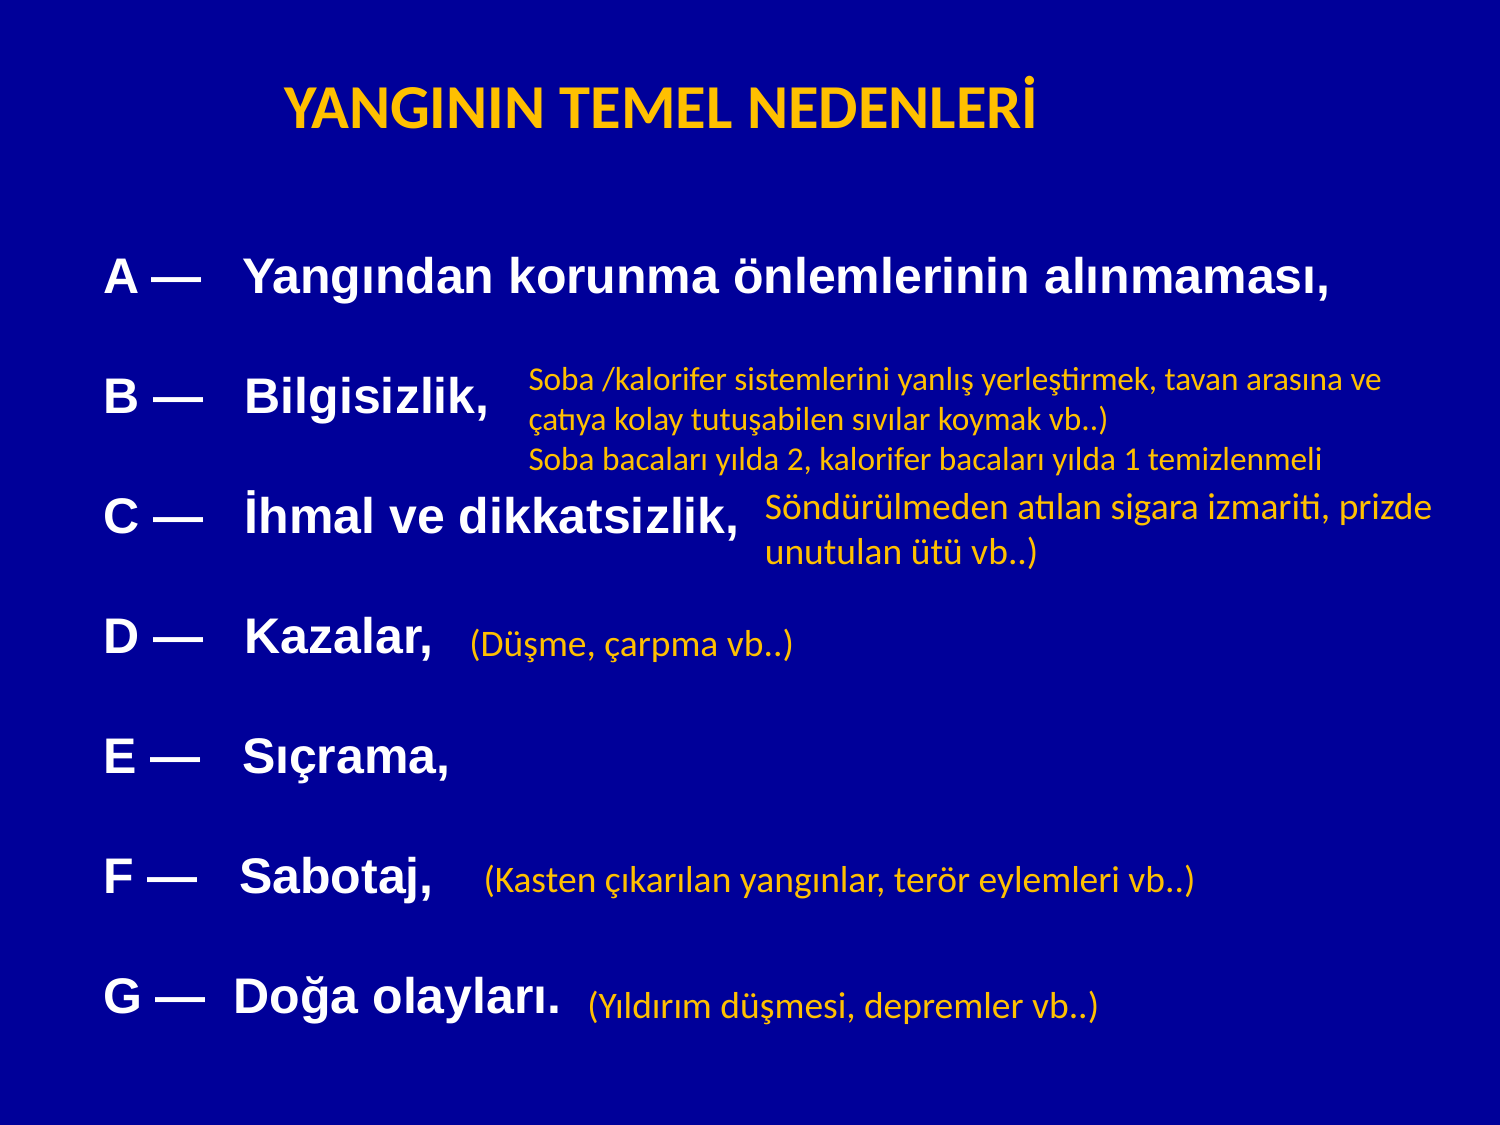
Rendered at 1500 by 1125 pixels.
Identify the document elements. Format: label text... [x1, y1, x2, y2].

text_box (Kasten çıkarılan yangınlar, terör eylemleri vb..) [468, 847, 1219, 908]
text_box YANGININ TEMEL NEDENLERİ [105, 58, 1219, 149]
text_box Soba /kalorifer sistemlerini yanlış yerleştirmek, tavan arasına ve çatıya kolay tutuşabilen sıvılar koymak vb..) Soba bacaları yılda 2, kalorifer bacaları yılda 1 temizlenmeli [513, 349, 1459, 485]
text_box (Düşme, çarpma vb..) [454, 611, 830, 672]
text_box A — Yangından korunma önlemlerinin alınmaması, B — Bilgisizlik, C — İhmal ve dikkatsizlik, D — Kazalar, E — Sıçrama, F — Sabotaj, G — Doğa olayları. [88, 235, 1378, 1031]
text_box Söndürülmeden atılan sigara izmariti, prizde unutulan ütü vb..) [749, 475, 1500, 580]
text_box (Yıldırım düşmesi, depremler vb..) [572, 973, 1323, 1034]
